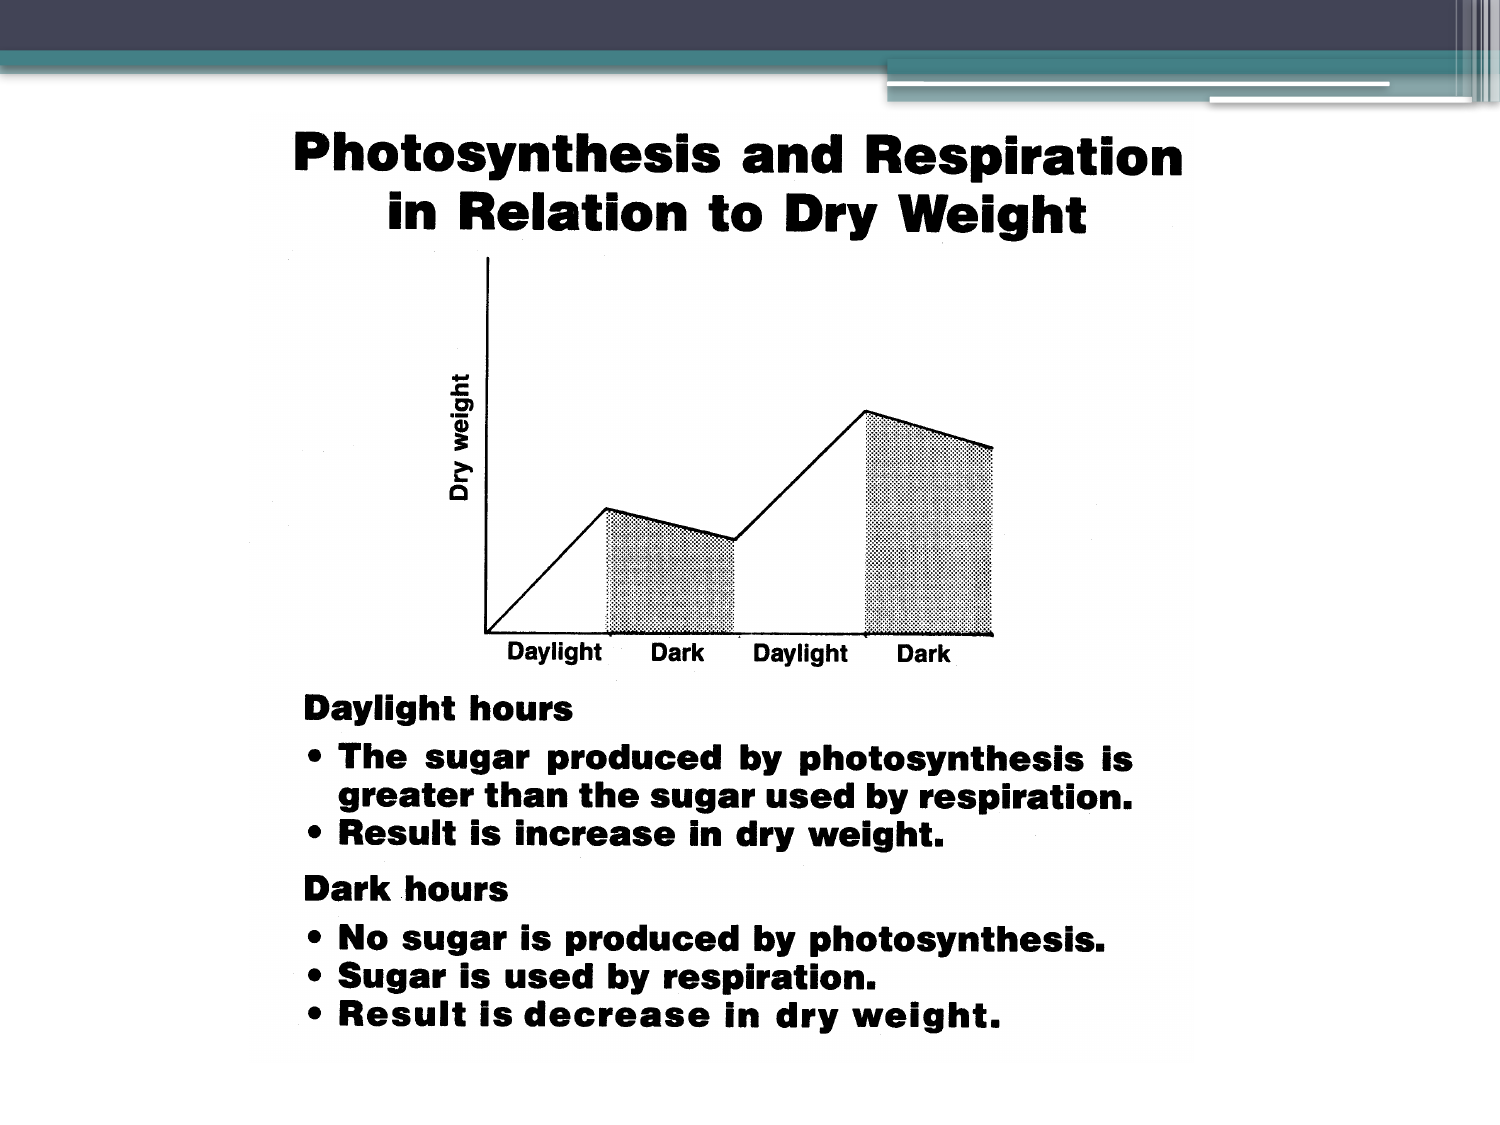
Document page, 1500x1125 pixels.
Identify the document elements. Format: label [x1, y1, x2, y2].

picture [249, 112, 1194, 1063]
